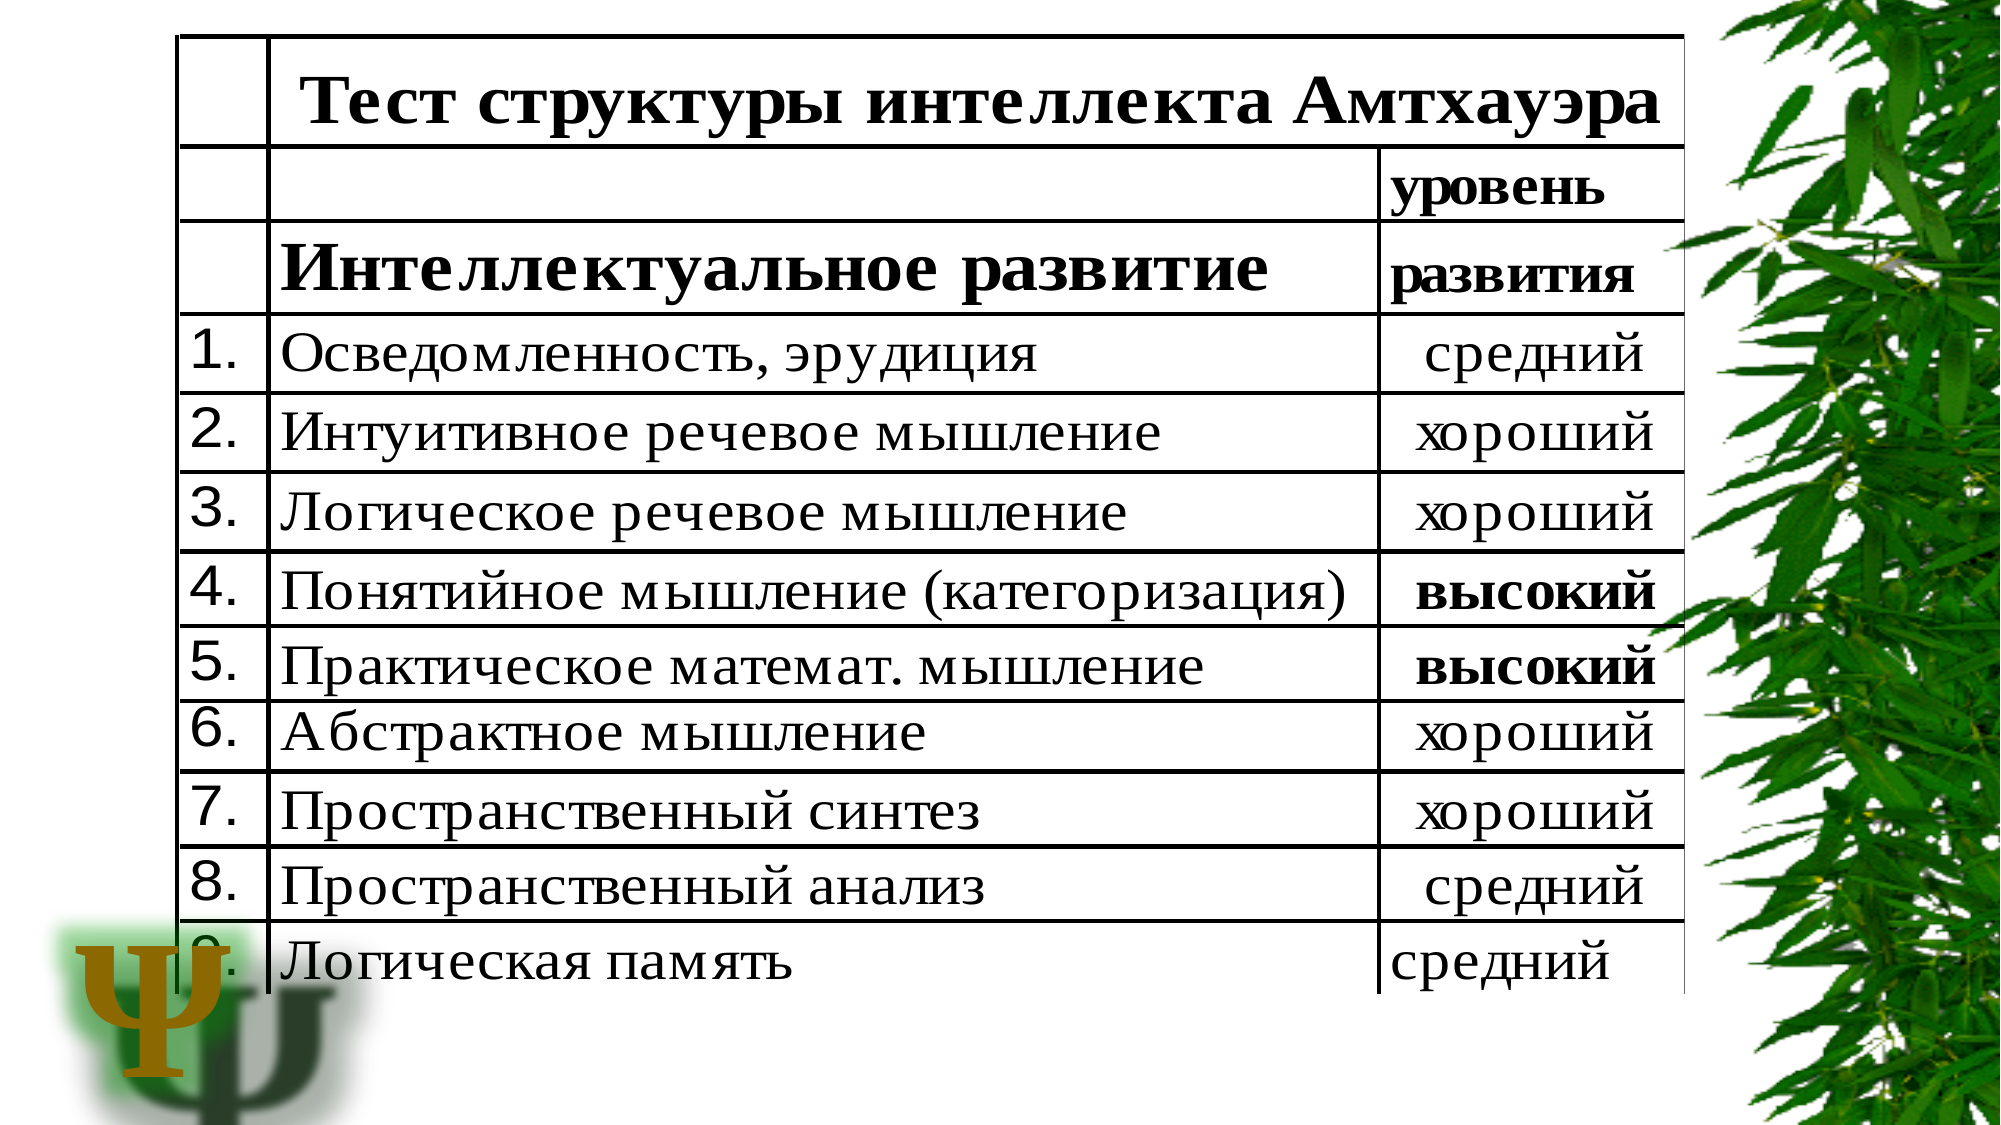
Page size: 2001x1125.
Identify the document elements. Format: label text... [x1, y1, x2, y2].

text_box Ψ [26, 869, 280, 1125]
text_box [174, 34, 1690, 999]
picture [1608, 0, 2000, 1125]
